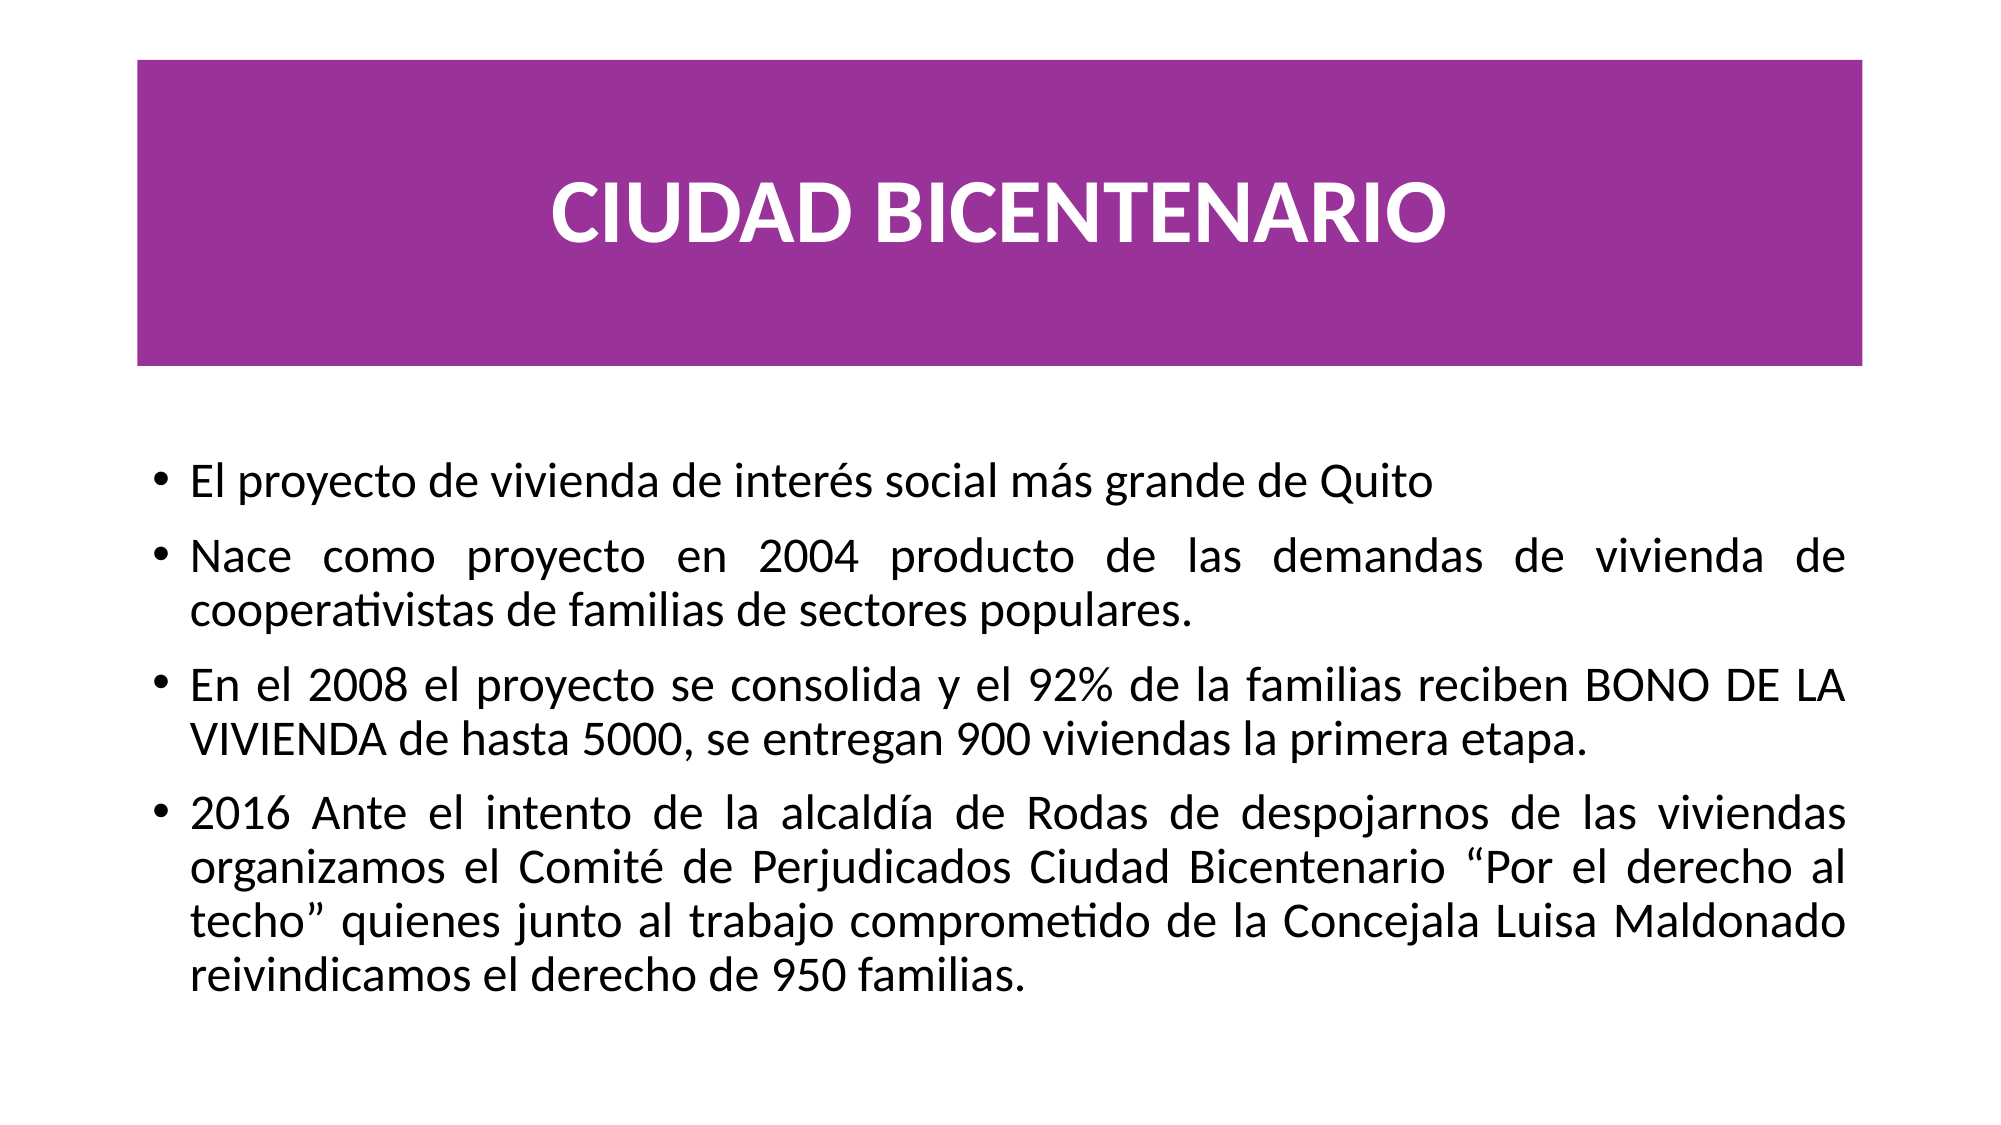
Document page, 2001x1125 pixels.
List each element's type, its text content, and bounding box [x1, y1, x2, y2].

title CIUDAD BICENTENARIO [137, 59, 1863, 365]
list El proyecto de vivienda de interés social más grande de Quito Nace como proyecto en 2004 producto de las demandas de vivienda de cooperativistas de familias de sectores populares. En el 2008 el proyecto se consolida y el 92% de la familias reciben BONO DE LA VIVIENDA de hasta 5000, se entregan 900 viviendas la primera etapa. 2016 Ante el intento de la alcaldía de Rodas de despojarnos de las viviendas organizamos el Comité de Perjudicados Ciudad Bicentenario “Por el derecho al techo” quienes junto al trabajo comprometido de la Concejala Luisa Maldonado reivindicamos el derecho de 950 familias. [137, 365, 1863, 1014]
